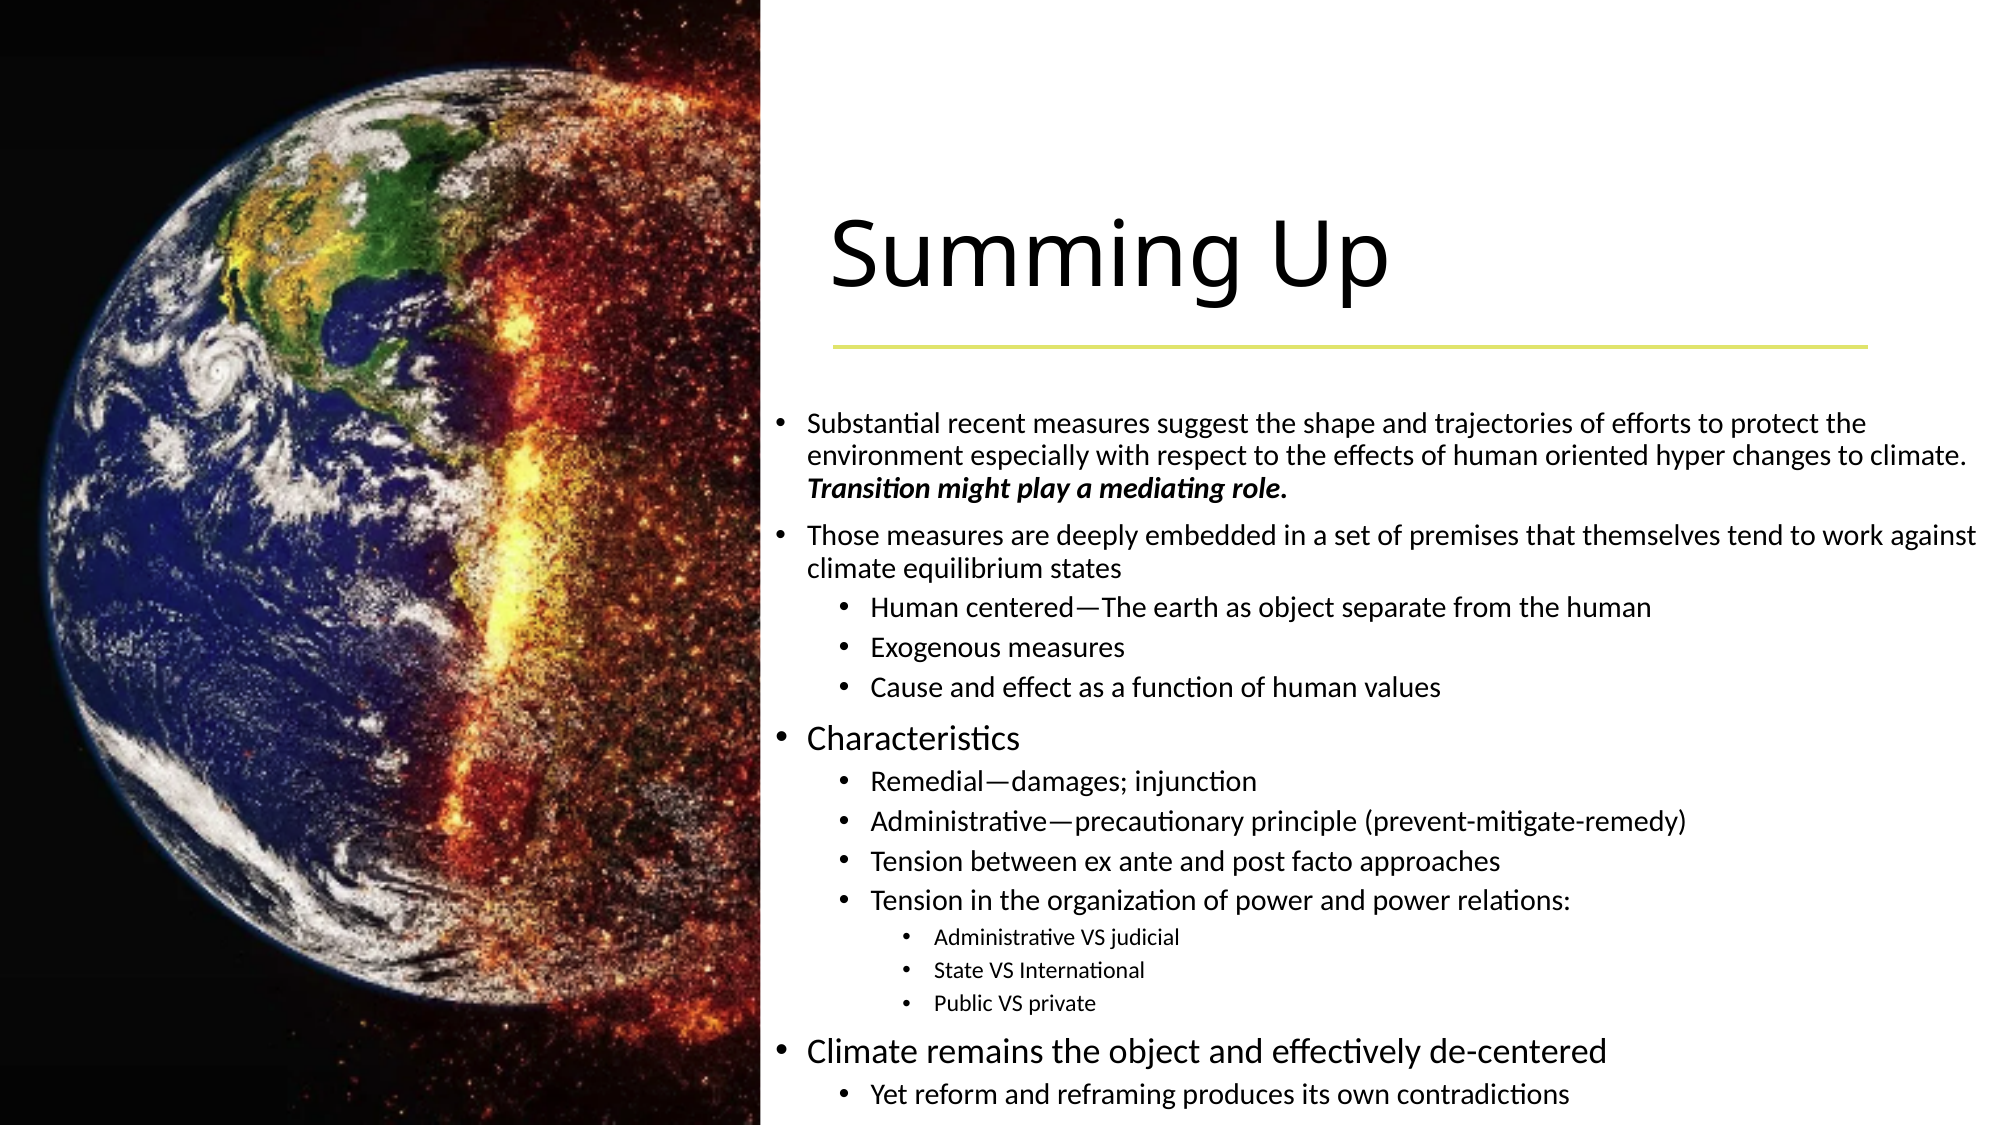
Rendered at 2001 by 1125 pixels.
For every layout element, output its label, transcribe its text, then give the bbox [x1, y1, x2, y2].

list Substantial recent measures suggest the shape and trajectories of efforts to protect the environment especially with respect to the effects of human oriented hyper changes to climate. Transition might play a mediating role. Those measures are deeply embedded in a set of premises that themselves tend to work against climate equilibrium states Human centered—The earth as object separate from the human Exogenous measures Cause and effect as a function of human values Characteristics Remedial—damages; injunction Administrative—precautionary principle (prevent-mitigate-remedy) Tension between ex ante and post facto approaches Tension in the organization of power and power relations: Administrative VS judicial State VS International Public VS private Climate remains the object and effectively de-centered Yet reform and reframing produces its own contradictions [761, 399, 2000, 1125]
title Summing Up [814, 103, 1895, 315]
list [0, 0, 761, 1125]
